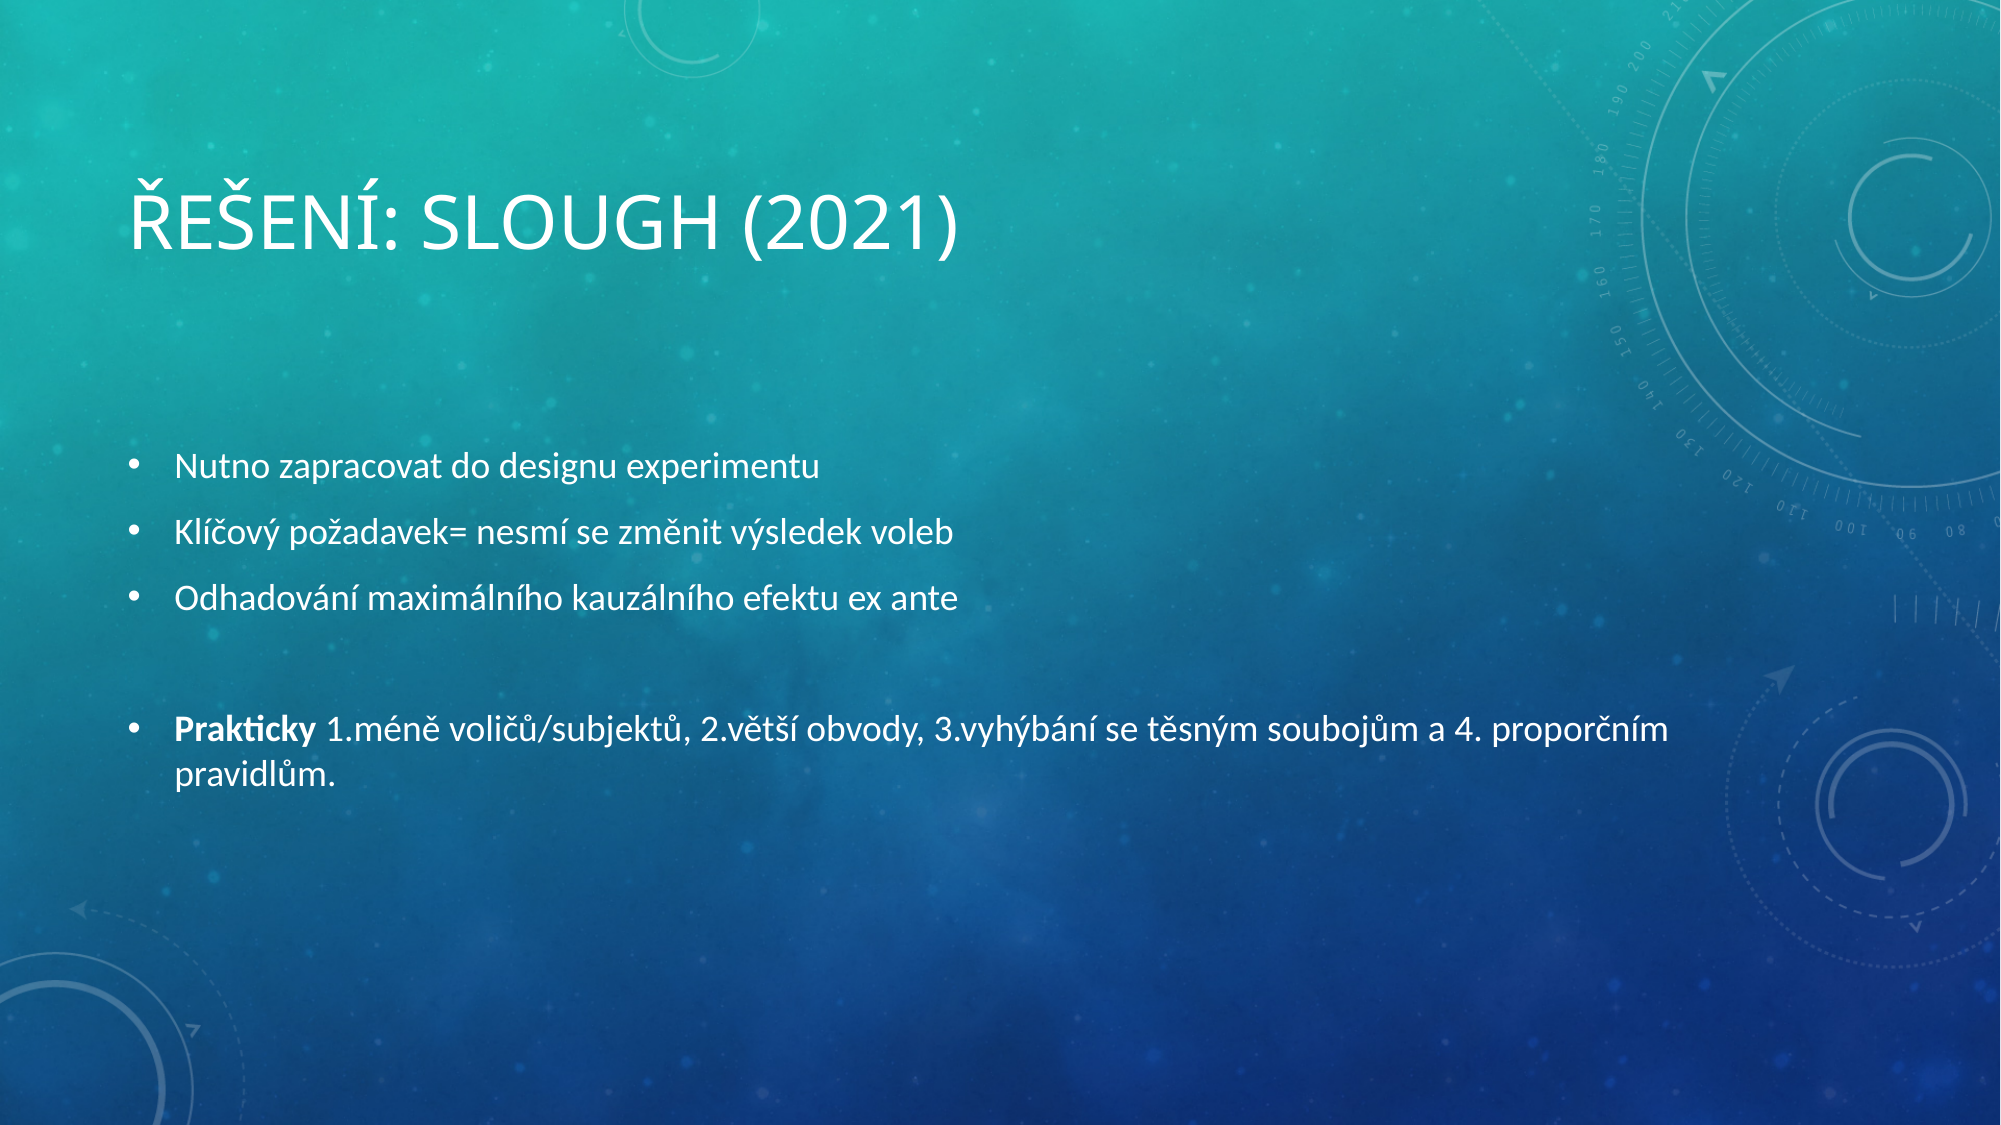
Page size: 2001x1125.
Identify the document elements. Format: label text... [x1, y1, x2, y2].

list Nutno zapracovat do designu experimentu Klíčový požadavek= nesmí se změnit výsledek voleb Odhadování maximálního kauzálního efektu ex ante Prakticky 1.méně voličů/subjektů, 2.větší obvody, 3.vyhýbání se těsným soubojům a 4. proporčním pravidlům. [112, 351, 1775, 950]
picture [0, 0, 2001, 1125]
title Řešení: slough (2021) [112, 99, 1775, 339]
